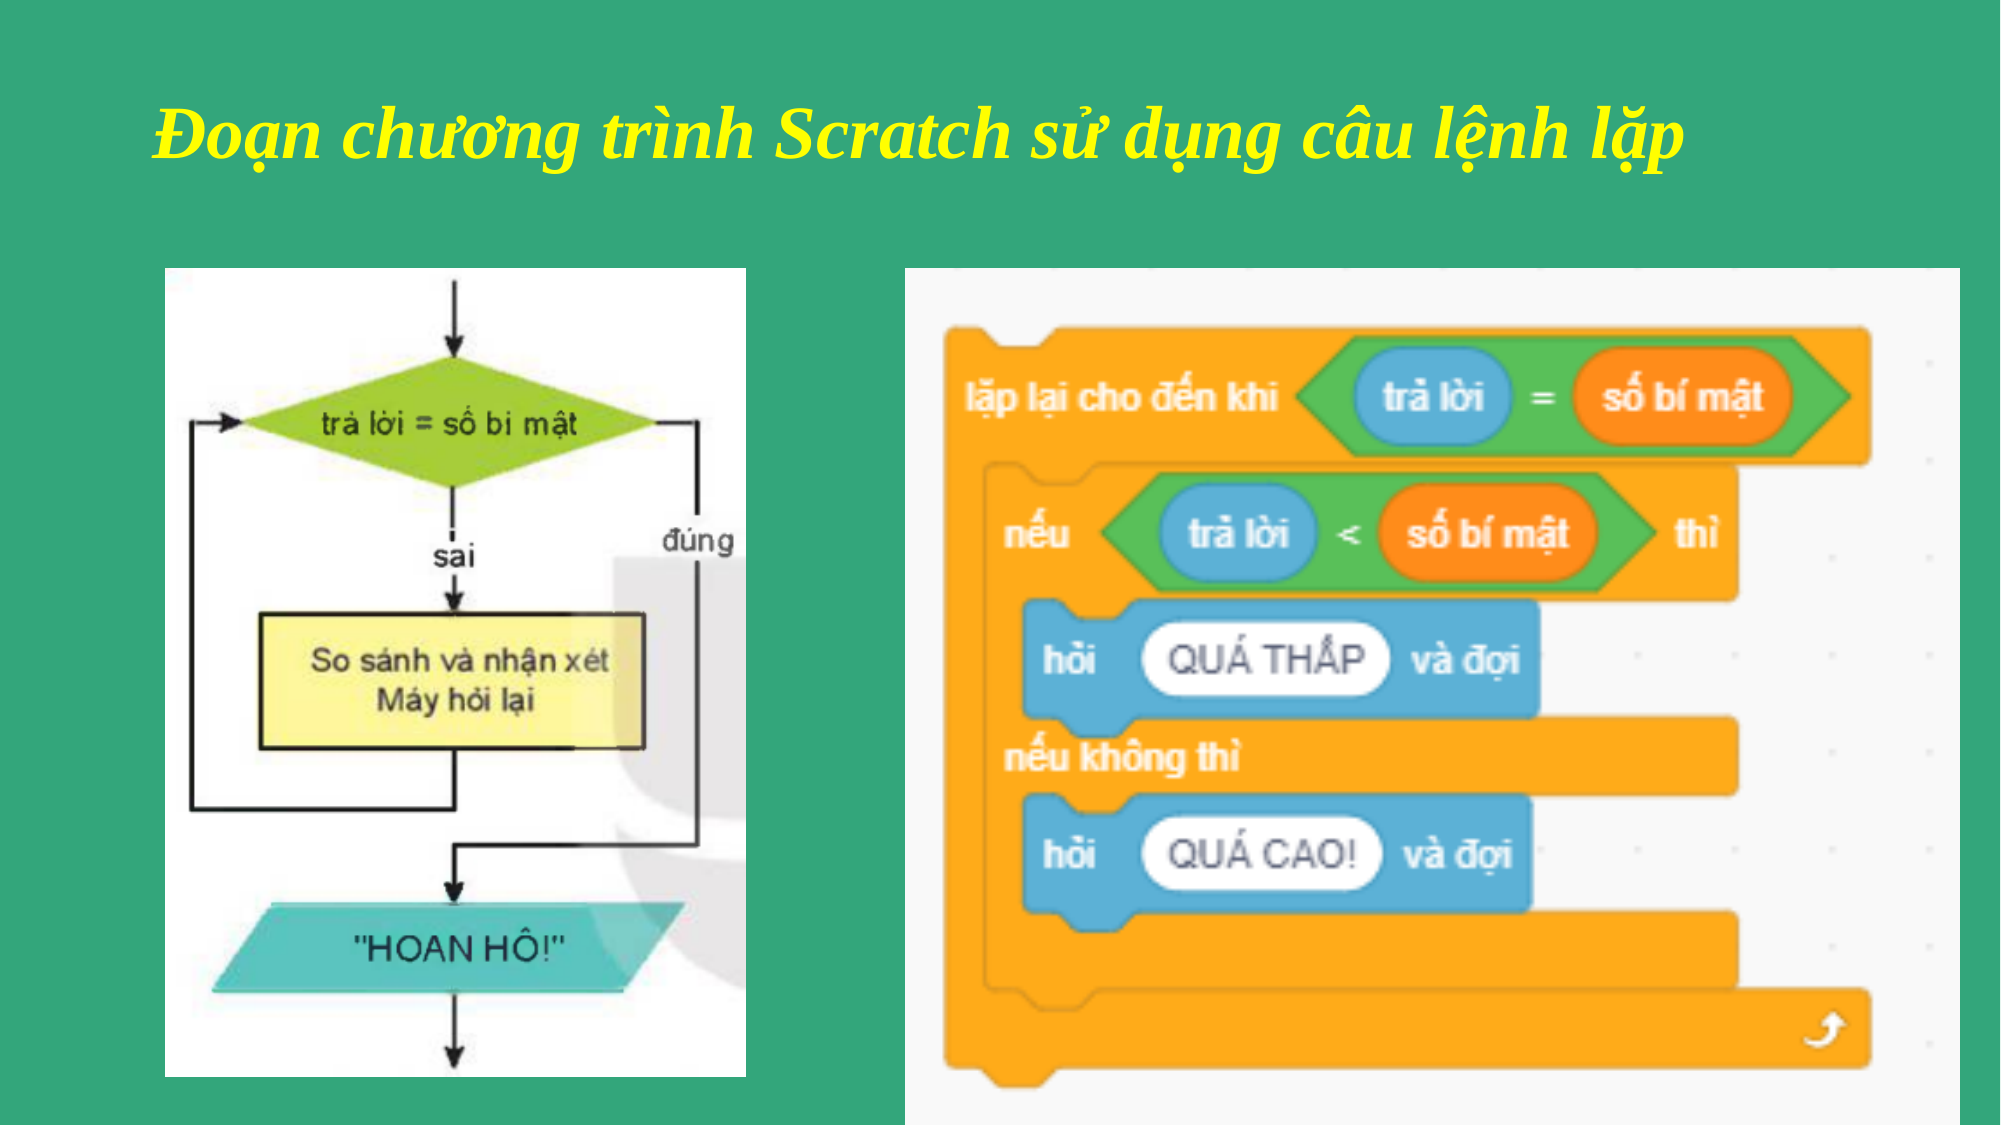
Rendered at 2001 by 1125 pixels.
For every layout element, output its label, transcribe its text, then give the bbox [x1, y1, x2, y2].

picture [0, 0, 2001, 1125]
title Đoạn chương trình Scratch sử dụng câu lệnh lặp [137, 58, 1914, 209]
